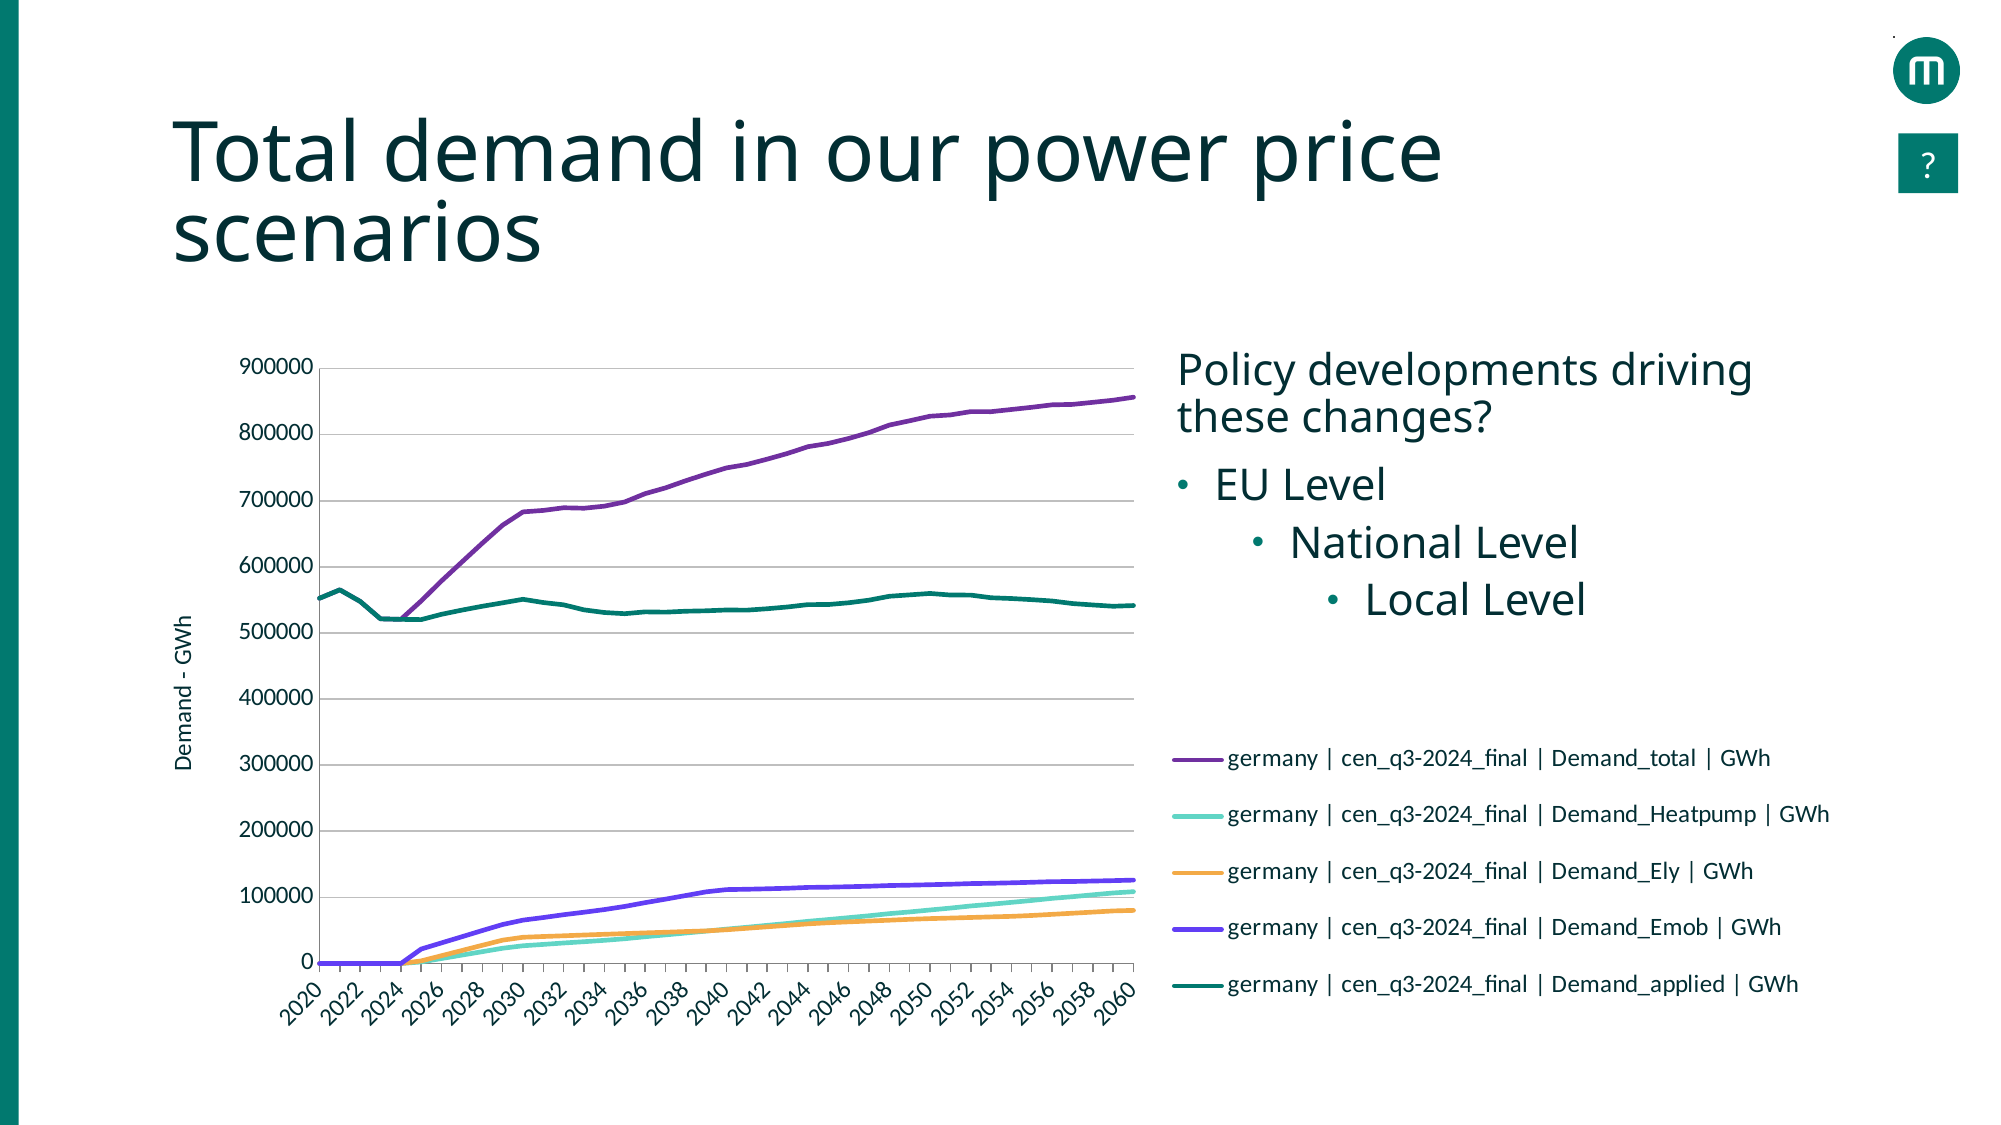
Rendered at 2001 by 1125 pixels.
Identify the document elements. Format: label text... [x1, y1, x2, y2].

list Total demand in our power price scenarios [157, 81, 1548, 286]
text_box ? [1897, 132, 1959, 194]
chart [157, 339, 1843, 1053]
picture [1893, 36, 1961, 105]
